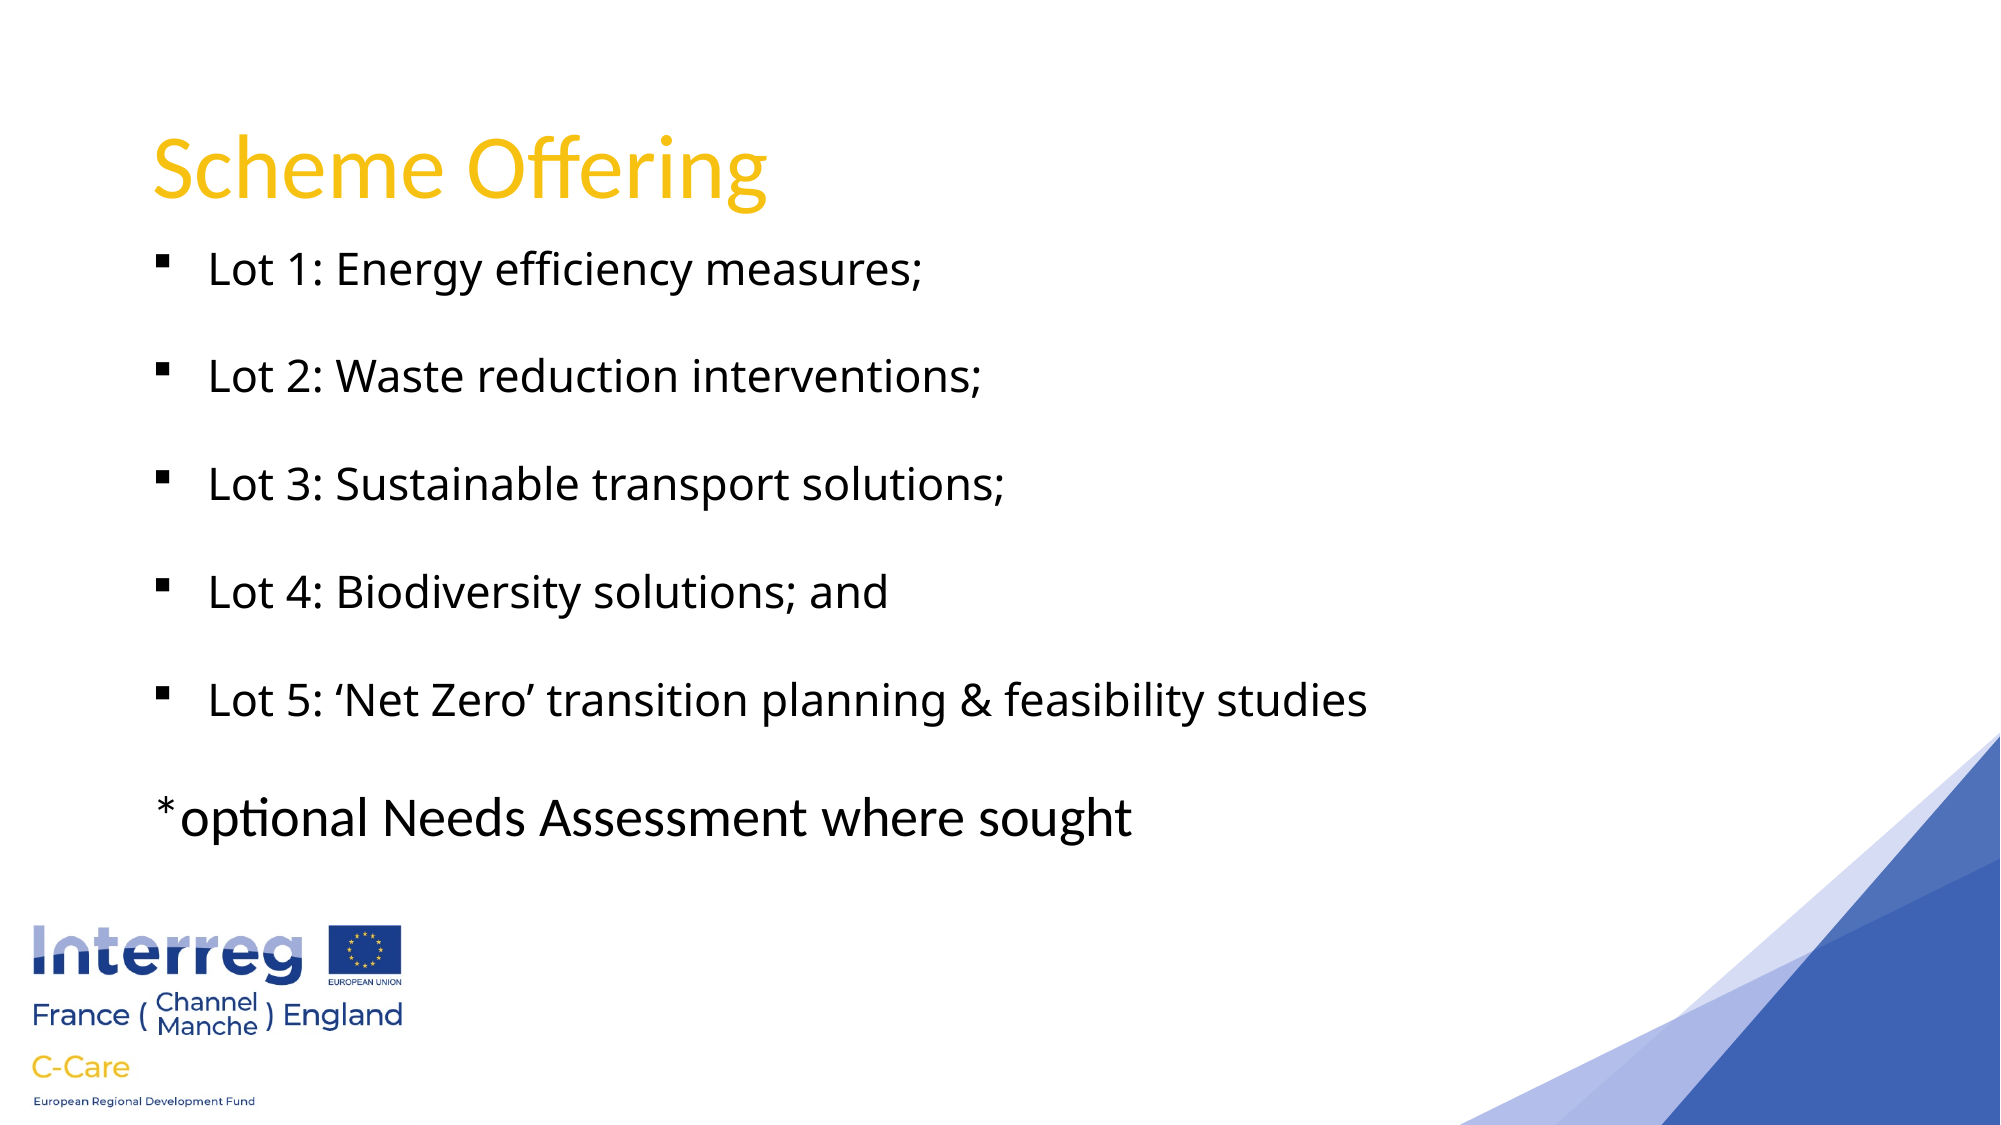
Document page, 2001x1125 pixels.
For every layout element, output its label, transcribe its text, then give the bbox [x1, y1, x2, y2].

title Scheme Offering [137, 59, 1863, 232]
picture [0, 901, 414, 1125]
list Lot 1: Energy efficiency measures; Lot 2: Waste reduction interventions; Lot 3: Sustainable transport solutions; Lot 4: Biodiversity solutions; and Lot 5: ‘Net Zero’ transition planning & feasibility studies *optional Needs Assessment where sought [137, 232, 1863, 861]
